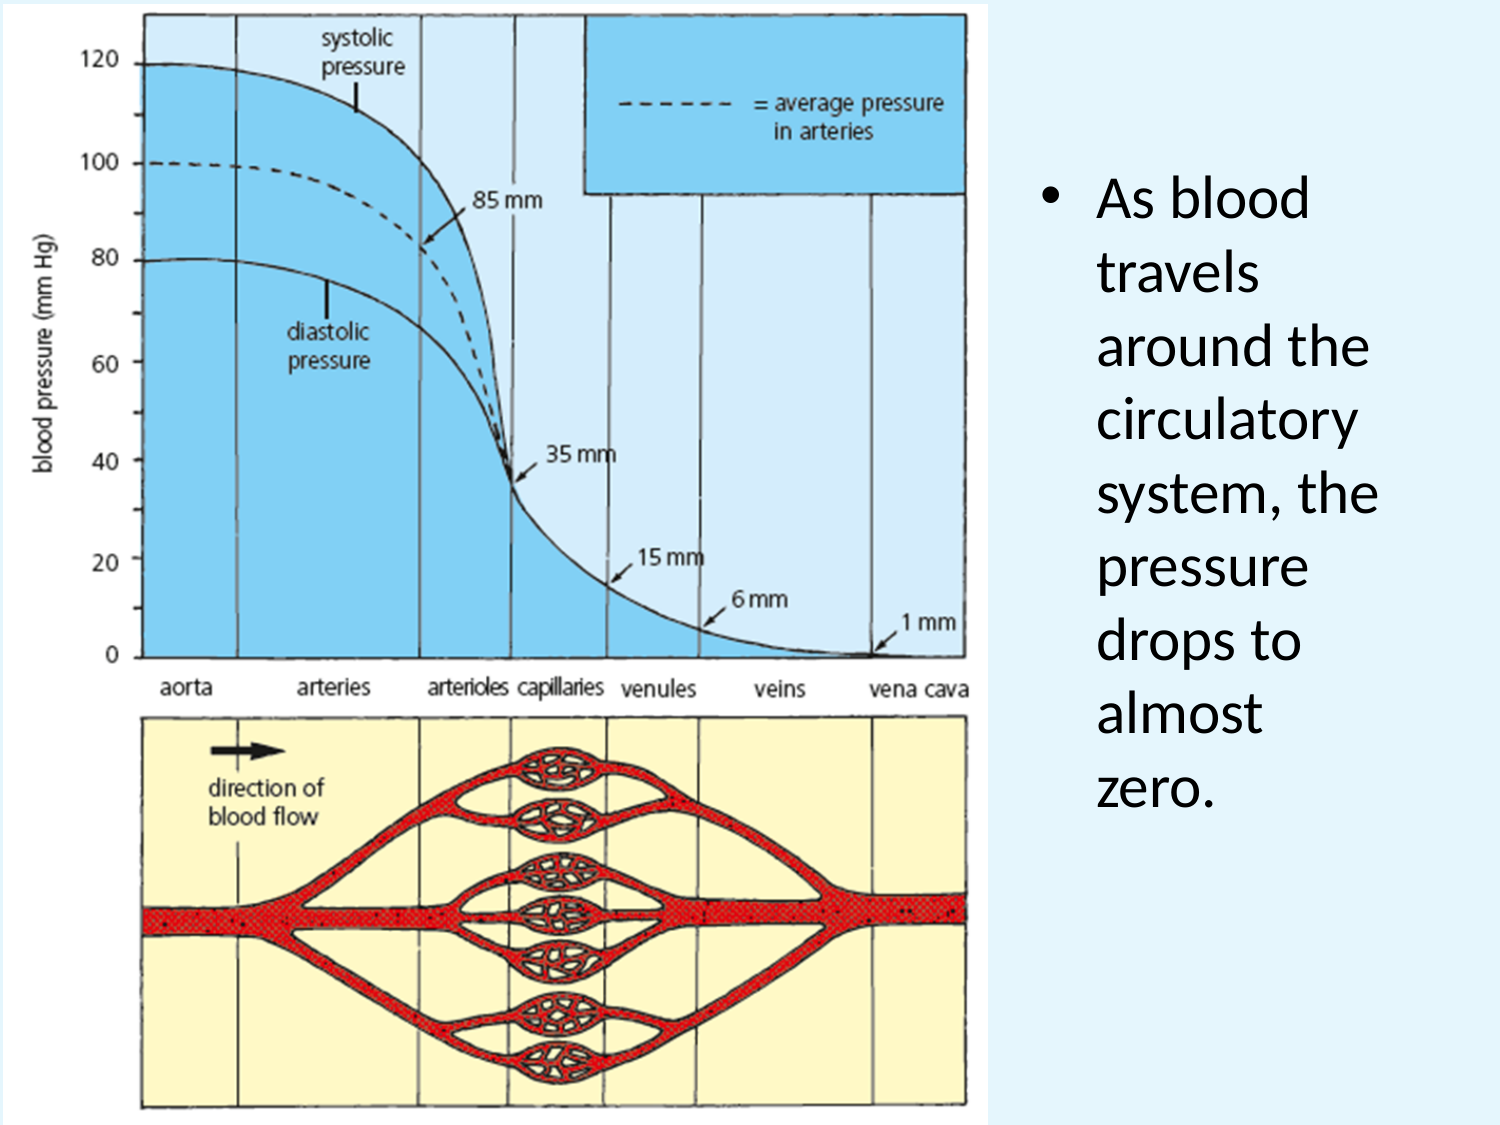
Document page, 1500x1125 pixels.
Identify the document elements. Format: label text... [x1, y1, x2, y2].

list As blood travels around the circulatory system, the pressure drops to almost zero. [1025, 149, 1400, 913]
picture [3, 4, 988, 1125]
